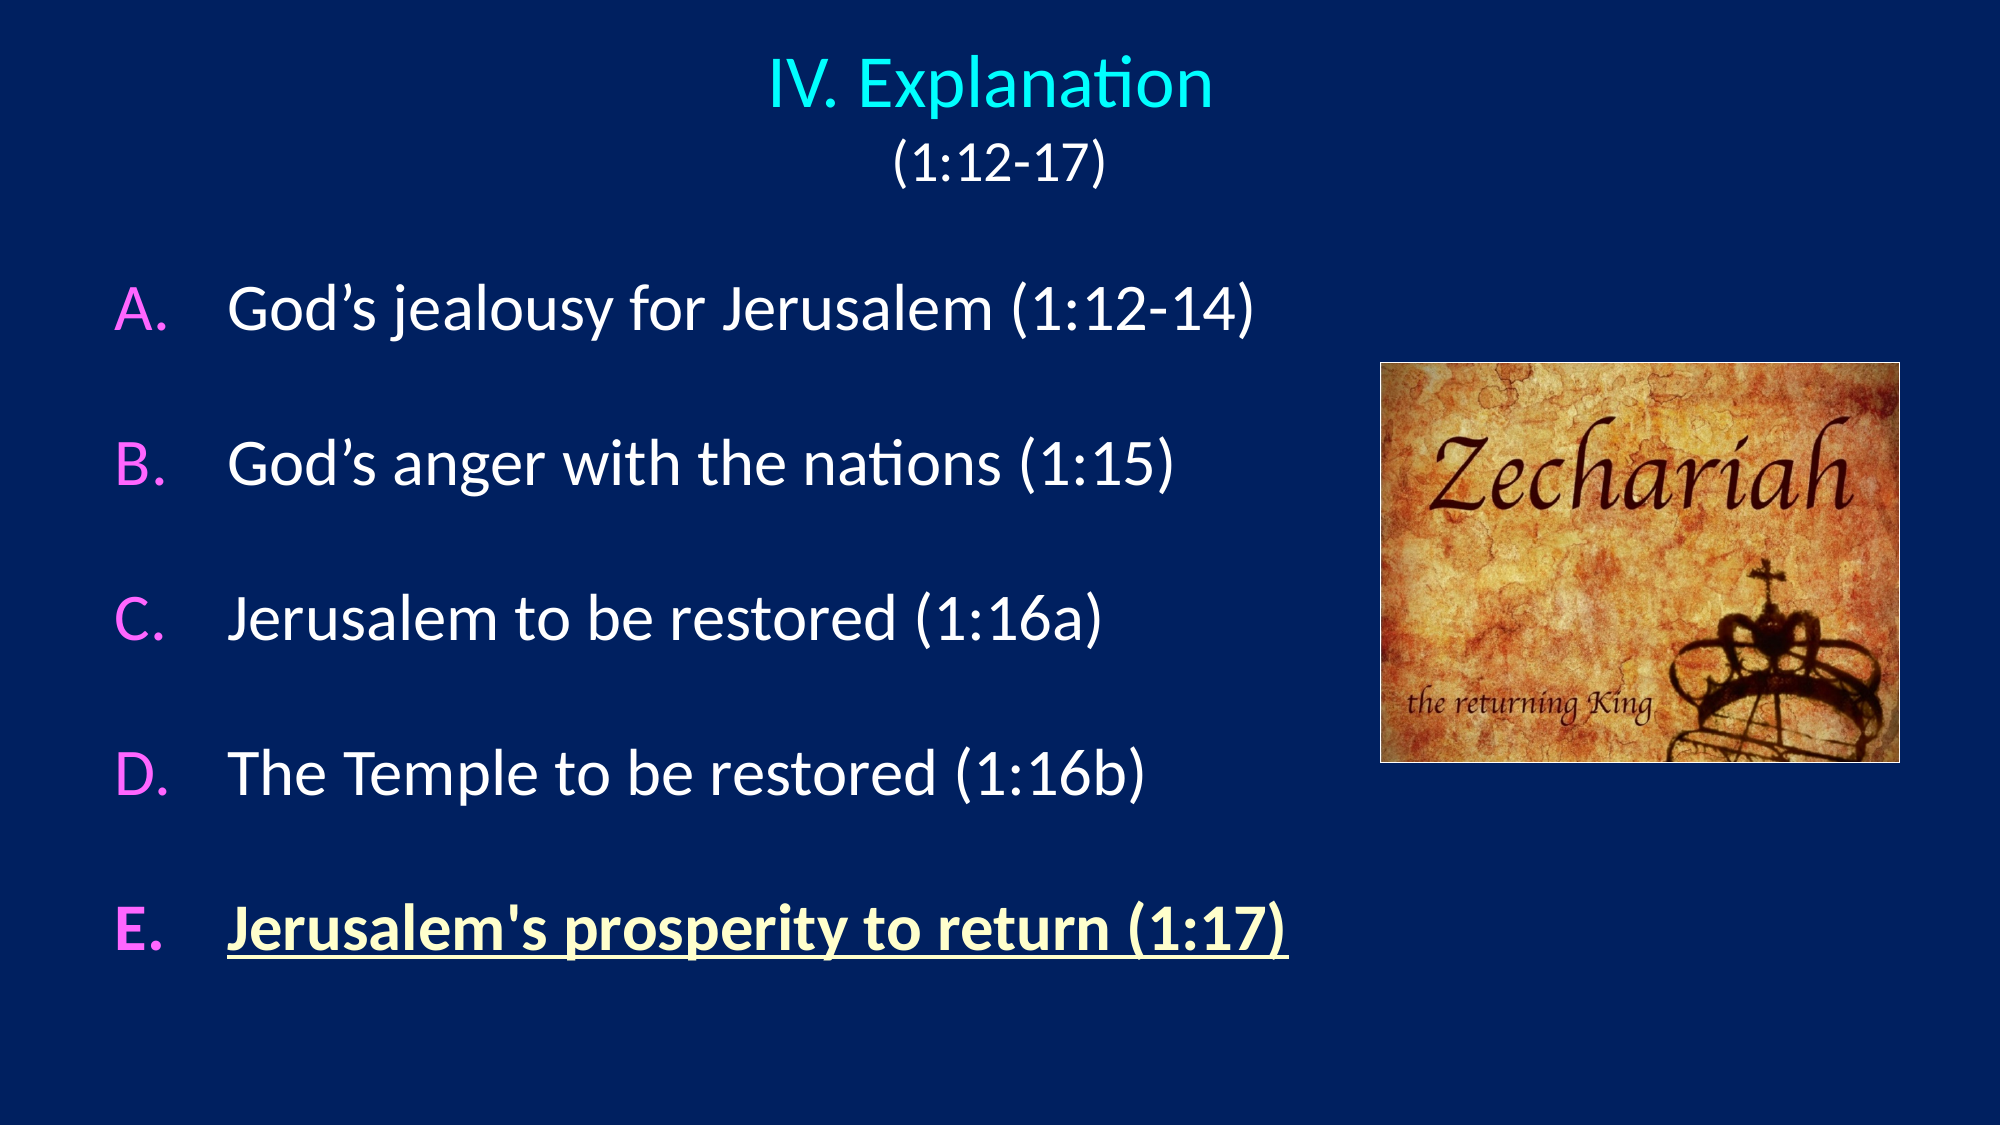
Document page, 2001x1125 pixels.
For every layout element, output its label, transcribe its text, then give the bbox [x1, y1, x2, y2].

picture [1379, 362, 1900, 763]
title IV. Explanation (1:12-17) [150, 37, 1850, 188]
list God’s jealousy for Jerusalem (1:12-14) God’s anger with the nations (1:15) Jerusalem to be restored (1:16a) The Temple to be restored (1:16b) Jerusalem's prosperity to return (1:17) [99, 255, 1376, 676]
